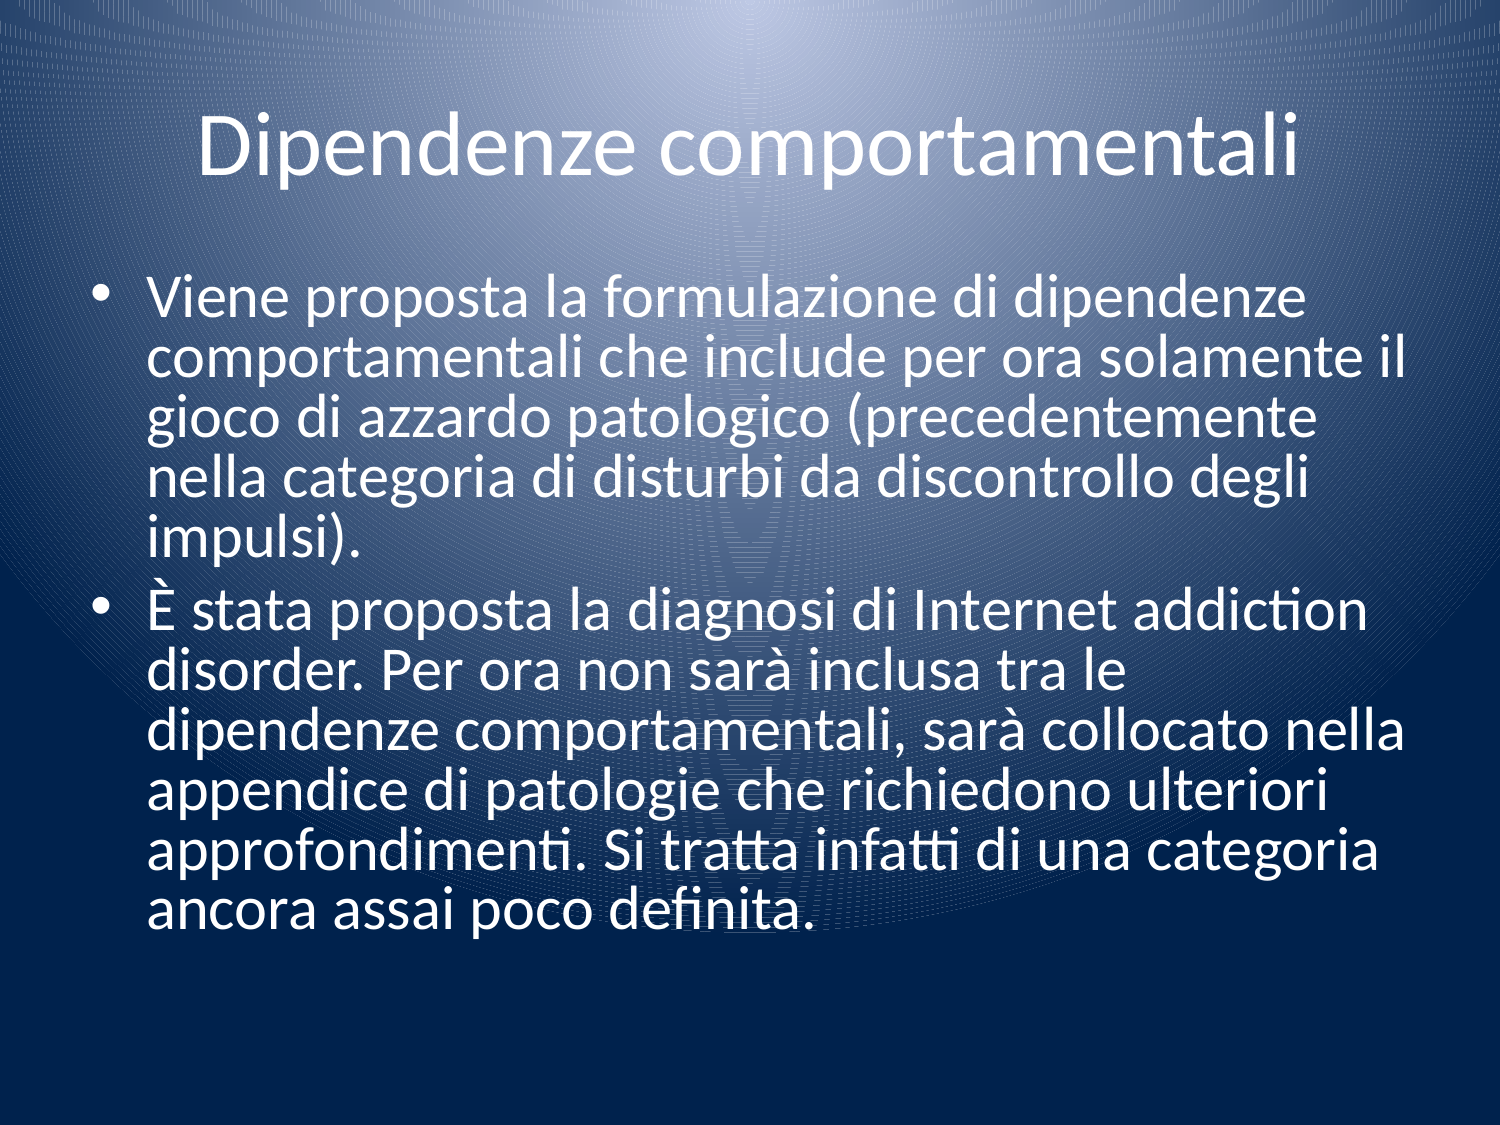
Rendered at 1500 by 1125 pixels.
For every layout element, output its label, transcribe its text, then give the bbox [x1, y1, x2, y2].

title Dipendenze comportamentali [75, 45, 1425, 233]
list Viene proposta la formulazione di dipendenze comportamentali che include per ora solamente il gioco di azzardo patologico (precedentemente nella categoria di disturbi da discontrollo degli impulsi). È stata proposta la diagnosi di Internet addiction disorder. Per ora non sarà inclusa tra le dipendenze comportamentali, sarà collocato nella appendice di patologie che richiedono ulteriori approfondimenti. Si tratta infatti di una categoria ancora assai poco definita. [75, 262, 1425, 1005]
